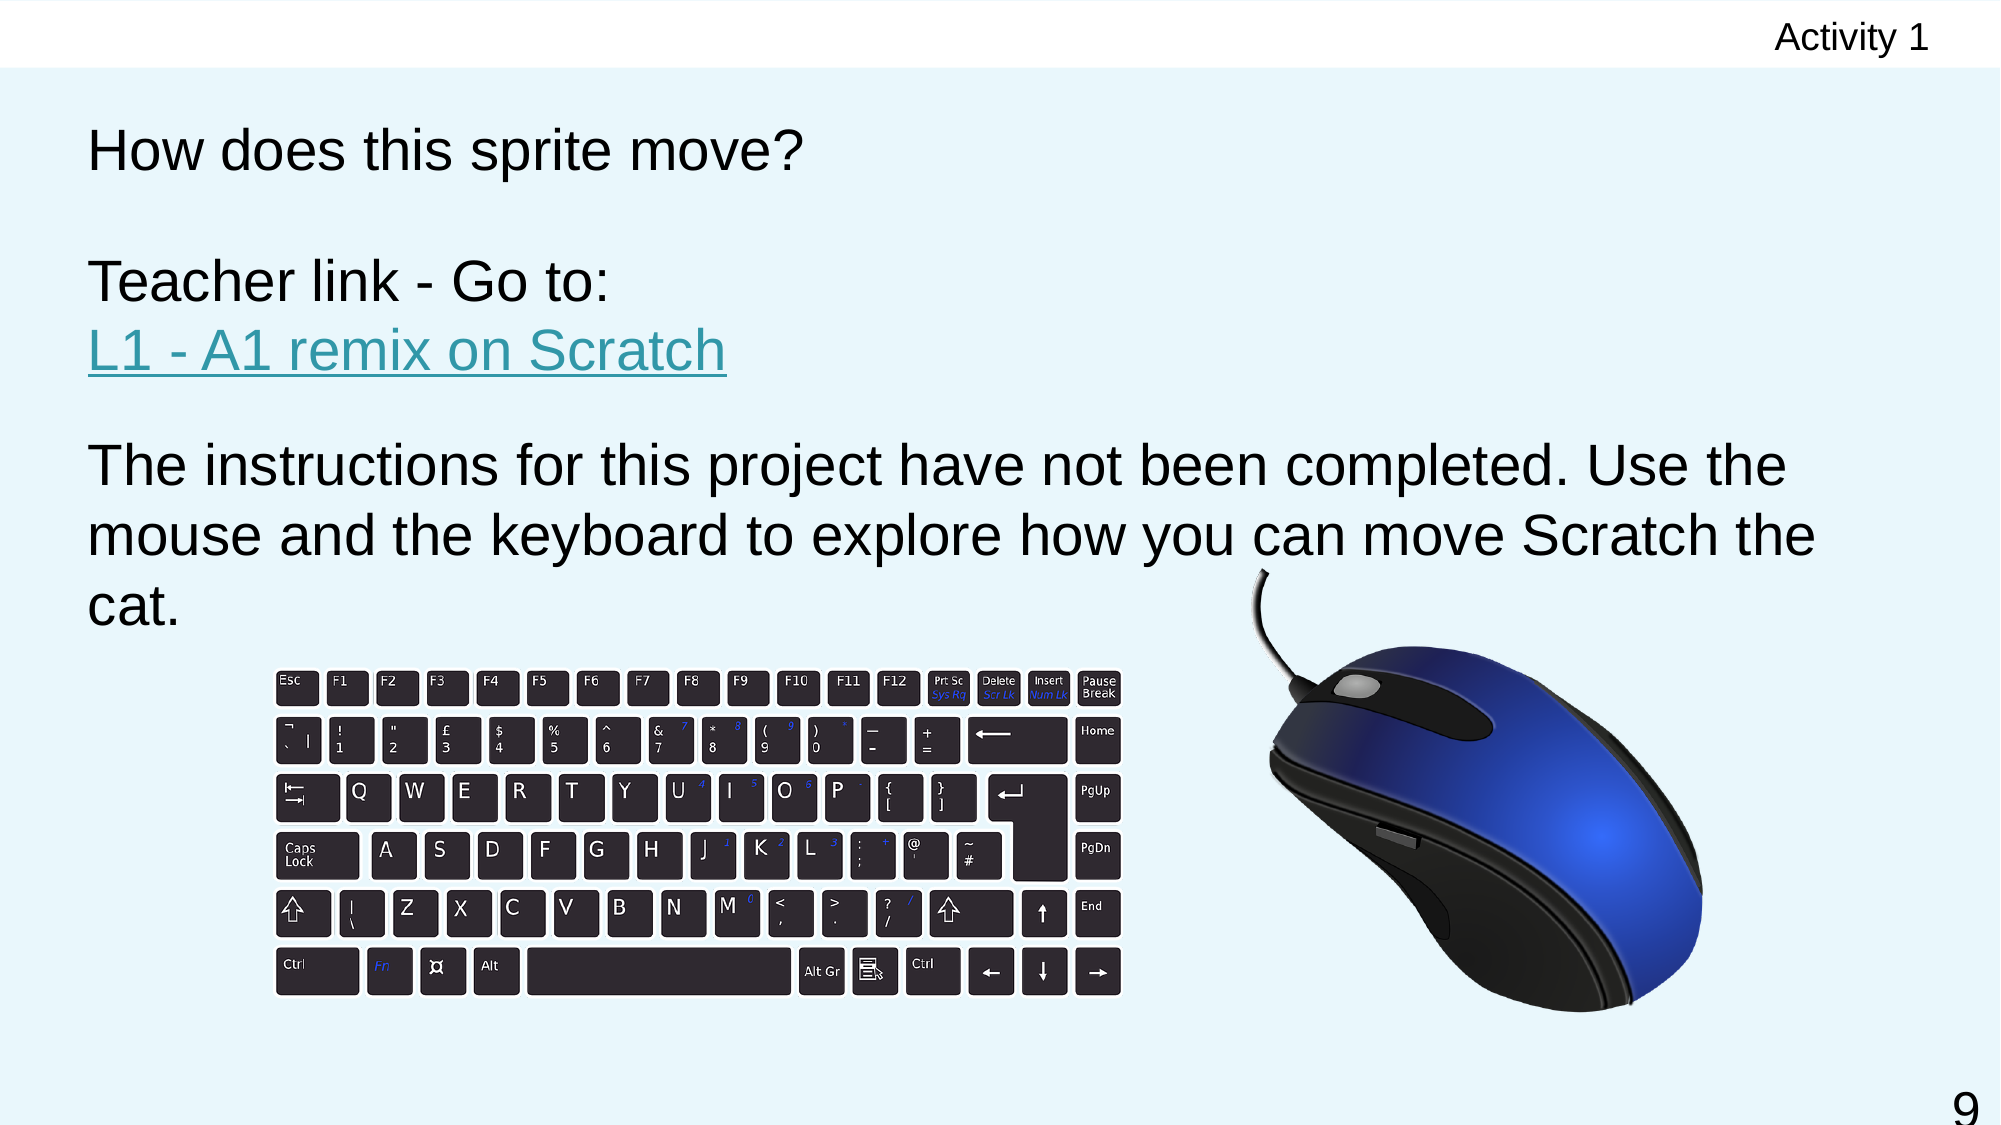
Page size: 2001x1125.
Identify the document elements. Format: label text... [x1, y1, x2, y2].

picture [273, 609, 1124, 1057]
title How does this sprite move? [67, 69, 1932, 225]
picture [1251, 568, 1704, 1016]
list Teacher link - Go to: L1 - A1 remix on Scratch The instructions for this project have not been completed. Use the mouse and the keyboard to explore how you can move Scratch the cat. [67, 225, 1932, 1057]
slide_number 95 [1931, 1056, 2000, 1125]
subtitle Activity 1 [1149, 0, 1930, 69]
